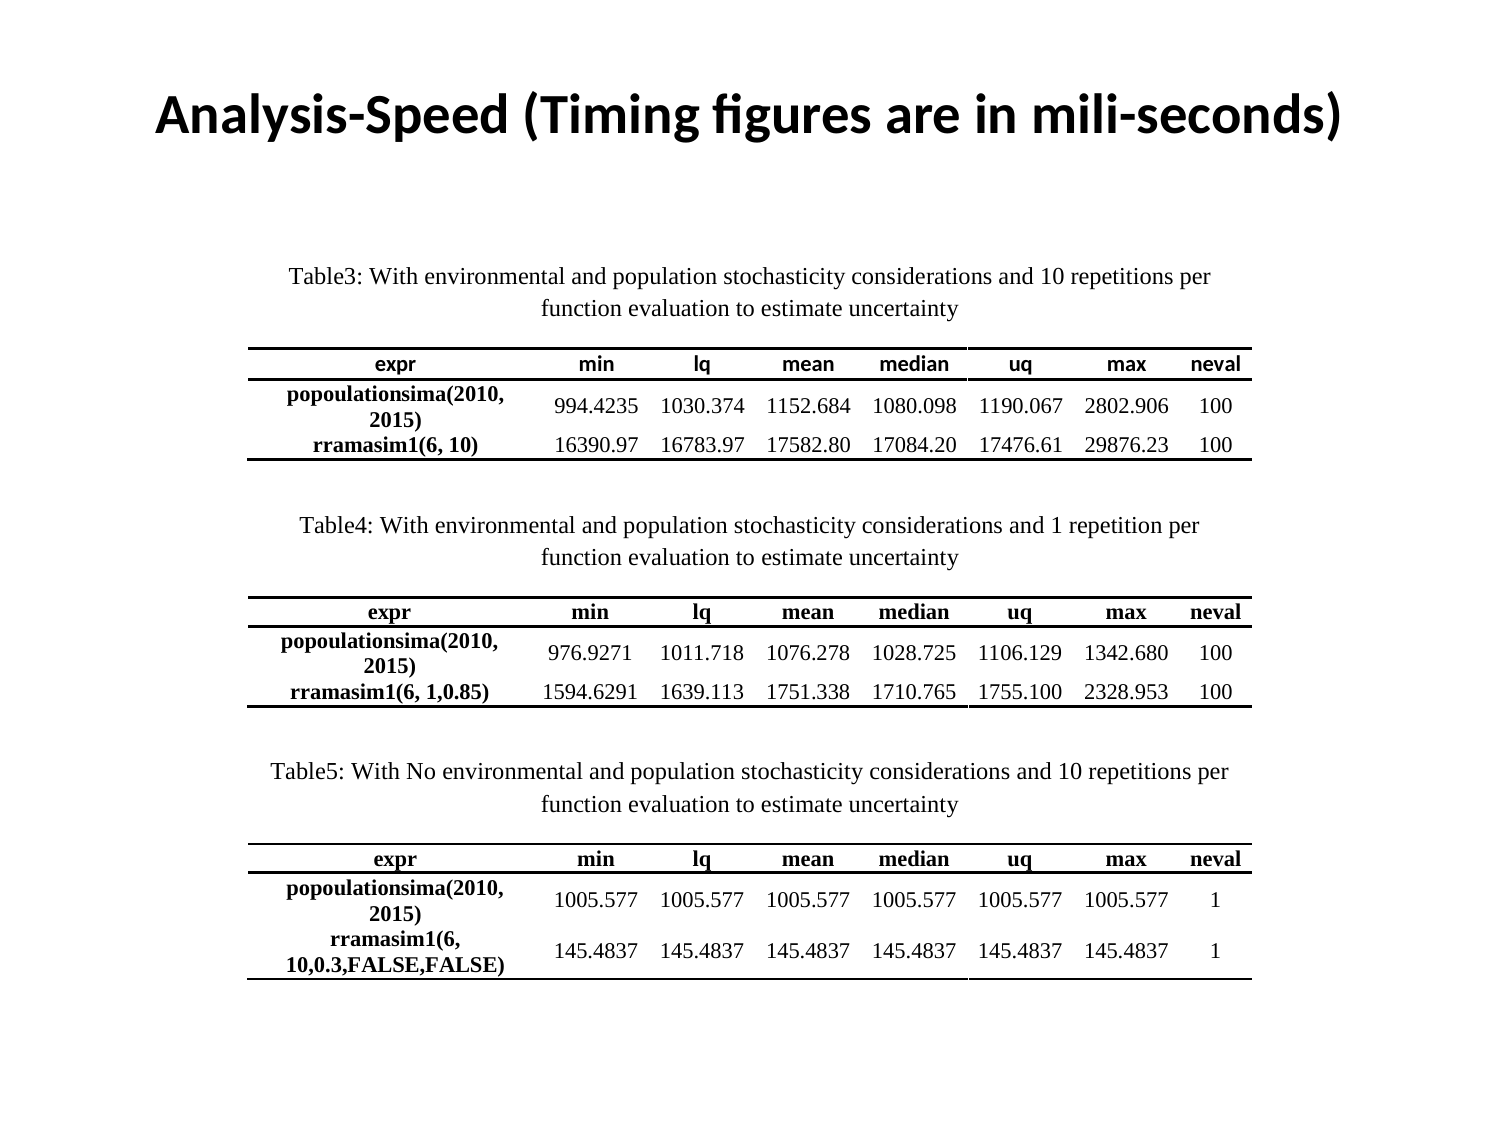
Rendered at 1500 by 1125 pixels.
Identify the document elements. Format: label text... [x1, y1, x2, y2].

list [246, 262, 1254, 1006]
title Analysis-Speed (Timing figures are in mili-seconds) [75, 45, 1425, 177]
